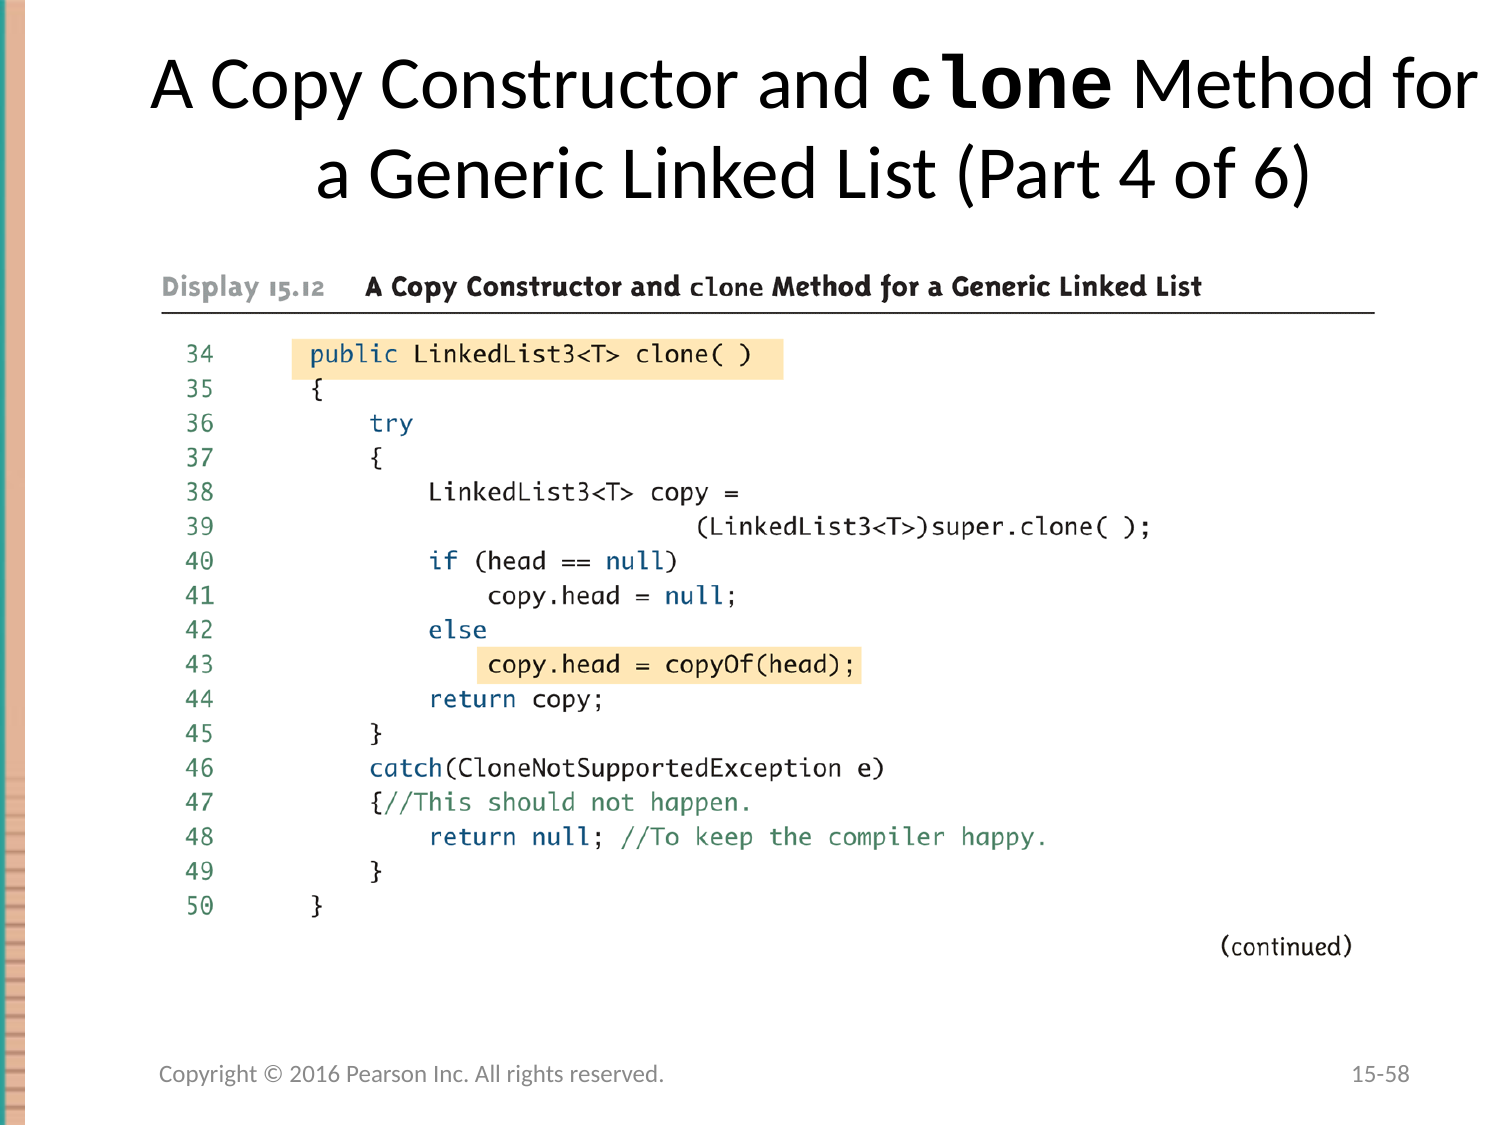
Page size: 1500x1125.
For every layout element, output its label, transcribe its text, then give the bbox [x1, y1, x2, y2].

picture [130, 256, 1407, 976]
title A Copy Constructor and clone Method for a Generic Linked List (Part 4 of 6) [130, 29, 1500, 218]
slide_number 15-58 [1074, 1042, 1425, 1103]
footer Copyright © 2016 Pearson Inc. All rights reserved. [75, 1042, 750, 1103]
picture [0, 0, 25, 1125]
